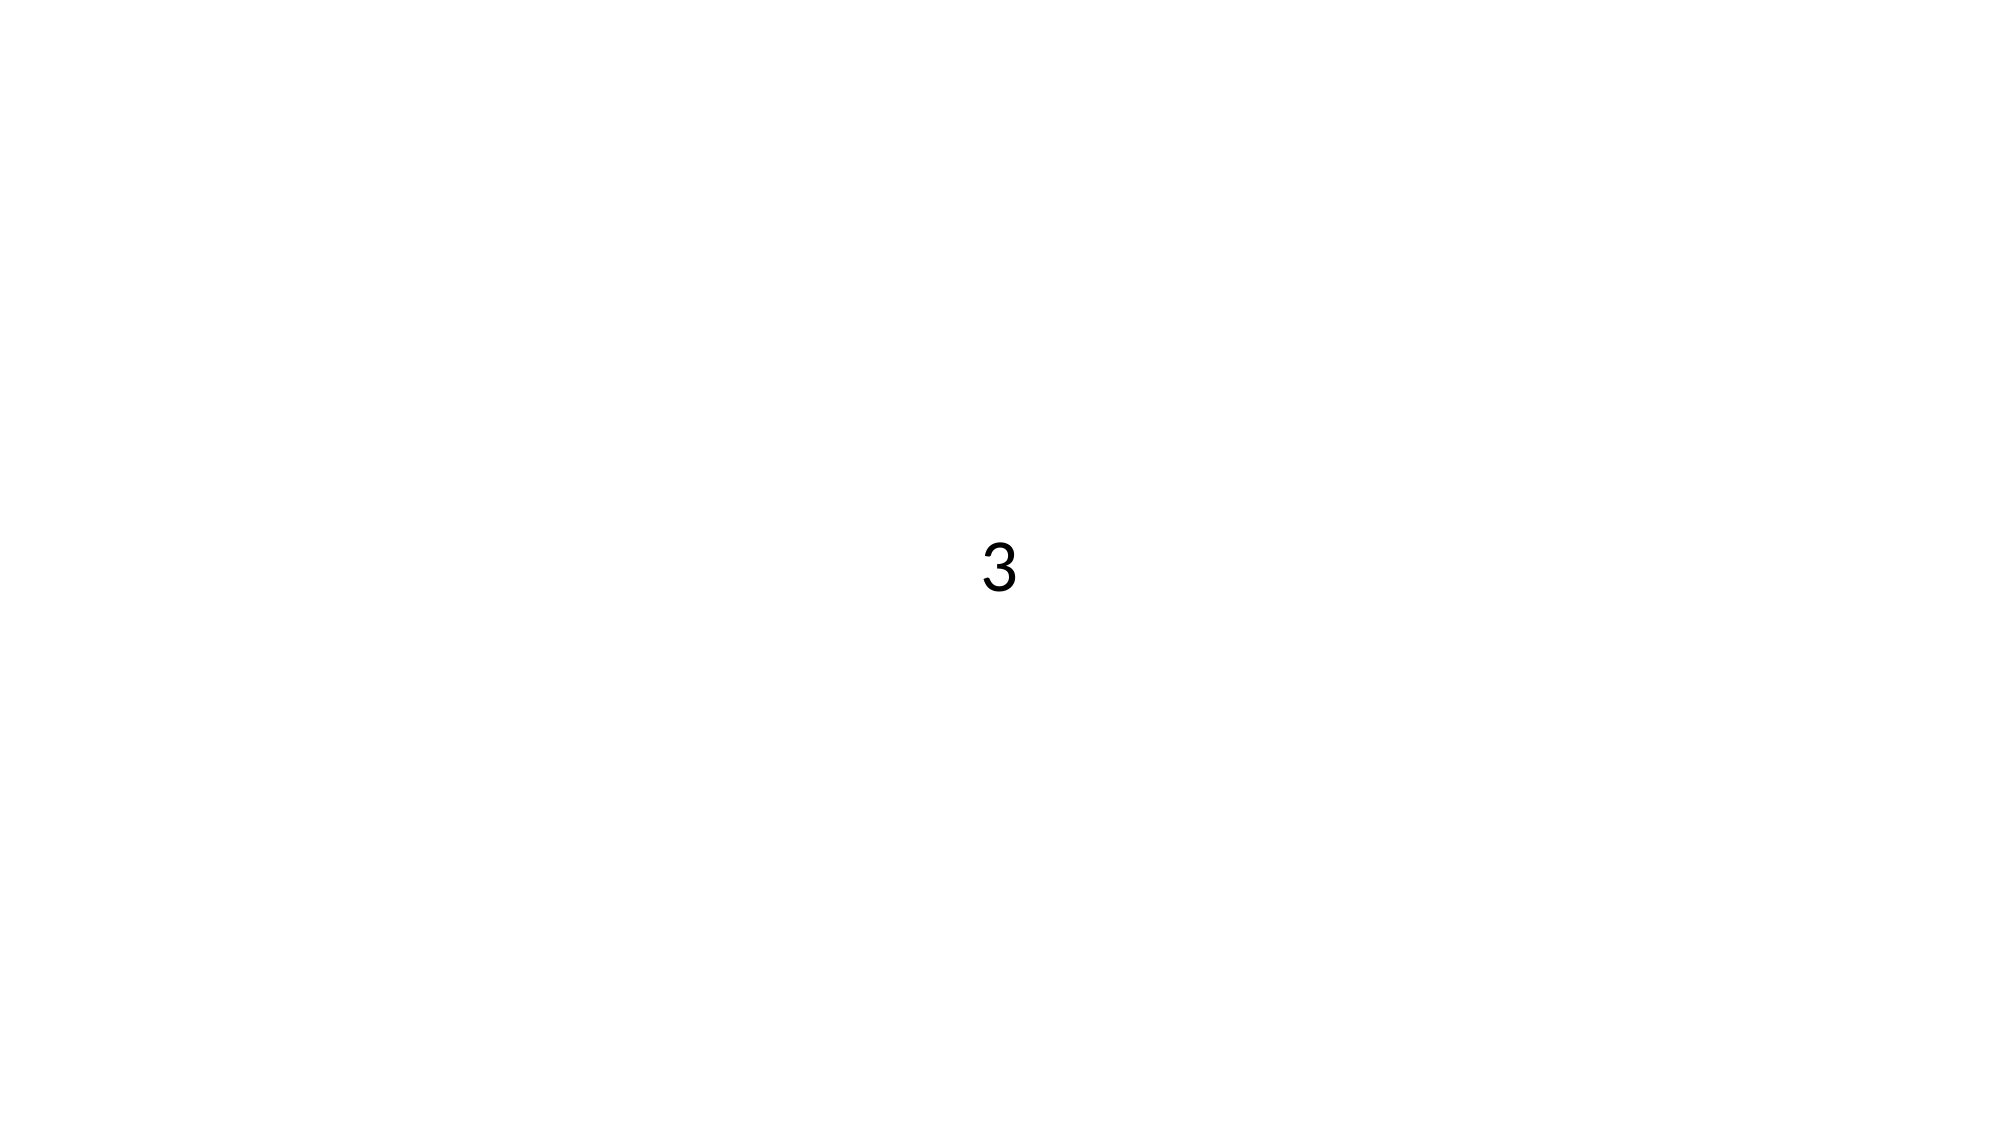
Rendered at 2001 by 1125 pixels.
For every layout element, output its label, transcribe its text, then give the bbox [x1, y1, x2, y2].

text_box 3 [966, 509, 1034, 615]
